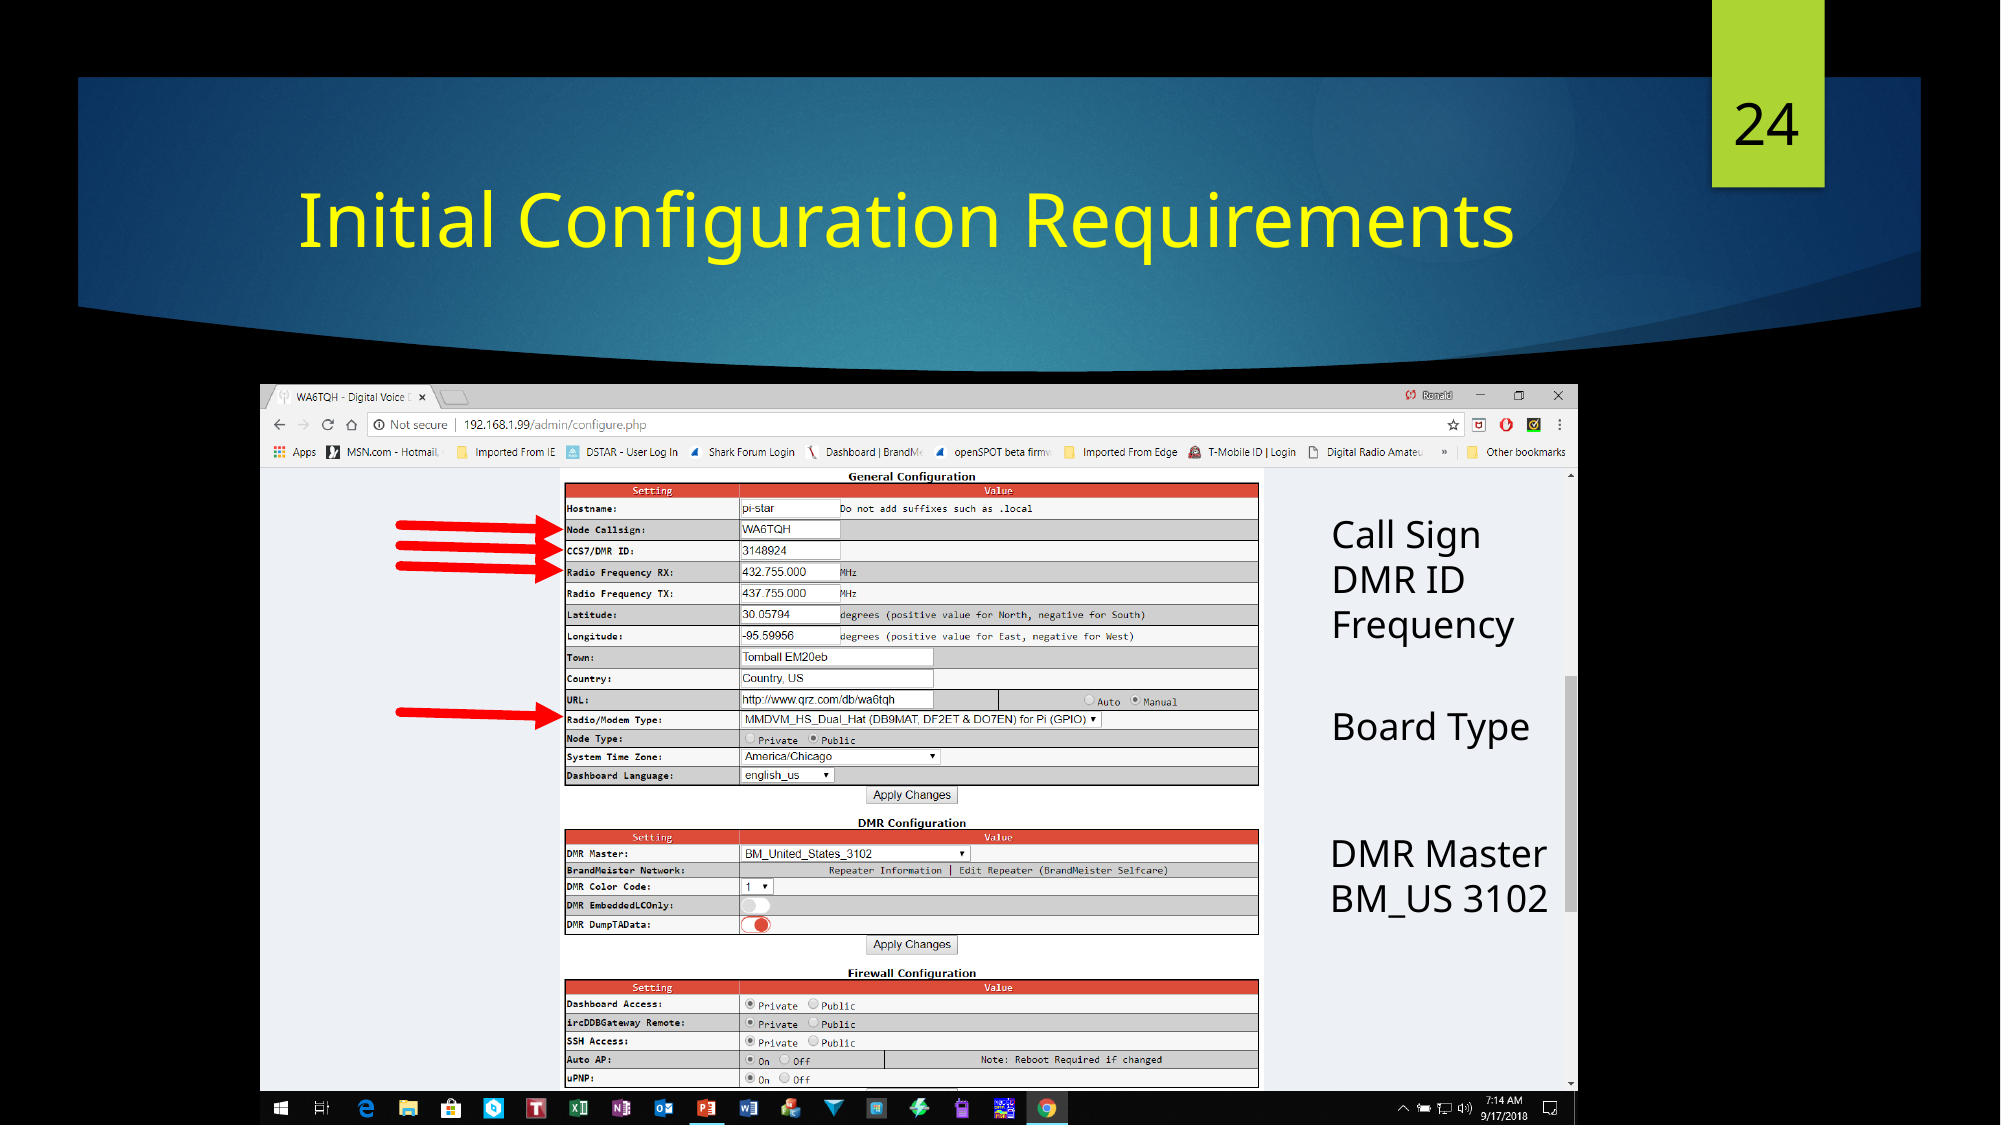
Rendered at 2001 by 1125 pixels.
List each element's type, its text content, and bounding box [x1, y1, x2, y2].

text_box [399, 711, 564, 717]
title Initial Configuration Requirements [189, 159, 1627, 276]
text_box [399, 545, 564, 551]
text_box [399, 565, 564, 571]
picture [260, 383, 1578, 1125]
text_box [399, 524, 564, 530]
slide_number 24 [1698, 48, 1836, 175]
